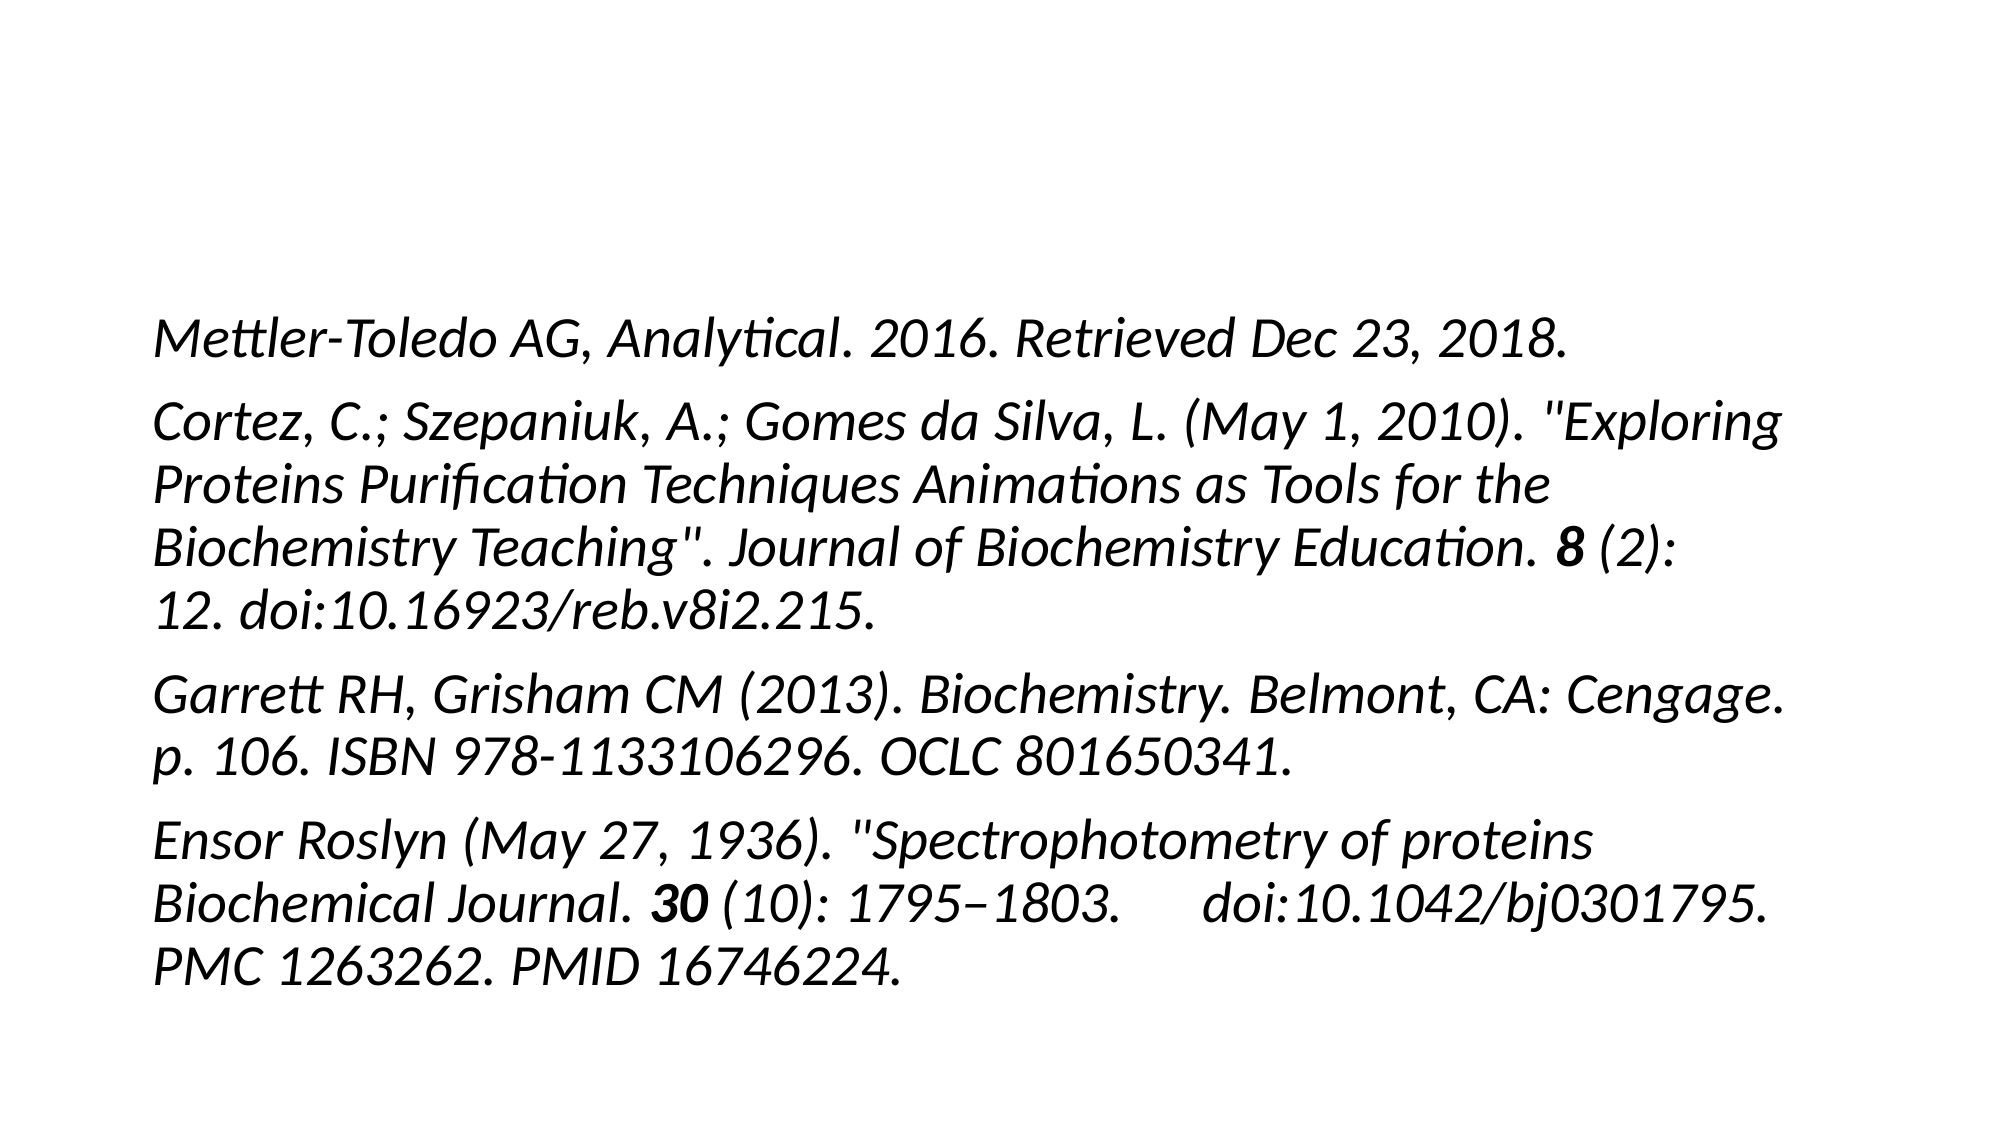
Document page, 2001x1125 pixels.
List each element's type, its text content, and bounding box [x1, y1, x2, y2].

list Mettler-Toledo AG, Analytical. 2016. Retrieved Dec 23, 2018. Cortez, C.; Szepaniuk, A.; Gomes da Silva, L. (May 1, 2010). "Exploring Proteins Purification Techniques Animations as Tools for the Biochemistry Teaching". Journal of Biochemistry Education. 8 (2): 12. doi:10.16923/reb.v8i2.215. Garrett RH, Grisham CM (2013). Biochemistry. Belmont, CA: Cengage. p. 106. ISBN 978-1133106296. OCLC 801650341. Ensor Roslyn (May 27, 1936). "Spectrophotometry of proteins Biochemical Journal. 30 (10): 1795–1803. doi:10.1042/bj0301795. PMC 1263262. PMID 16746224. [137, 299, 1863, 1014]
